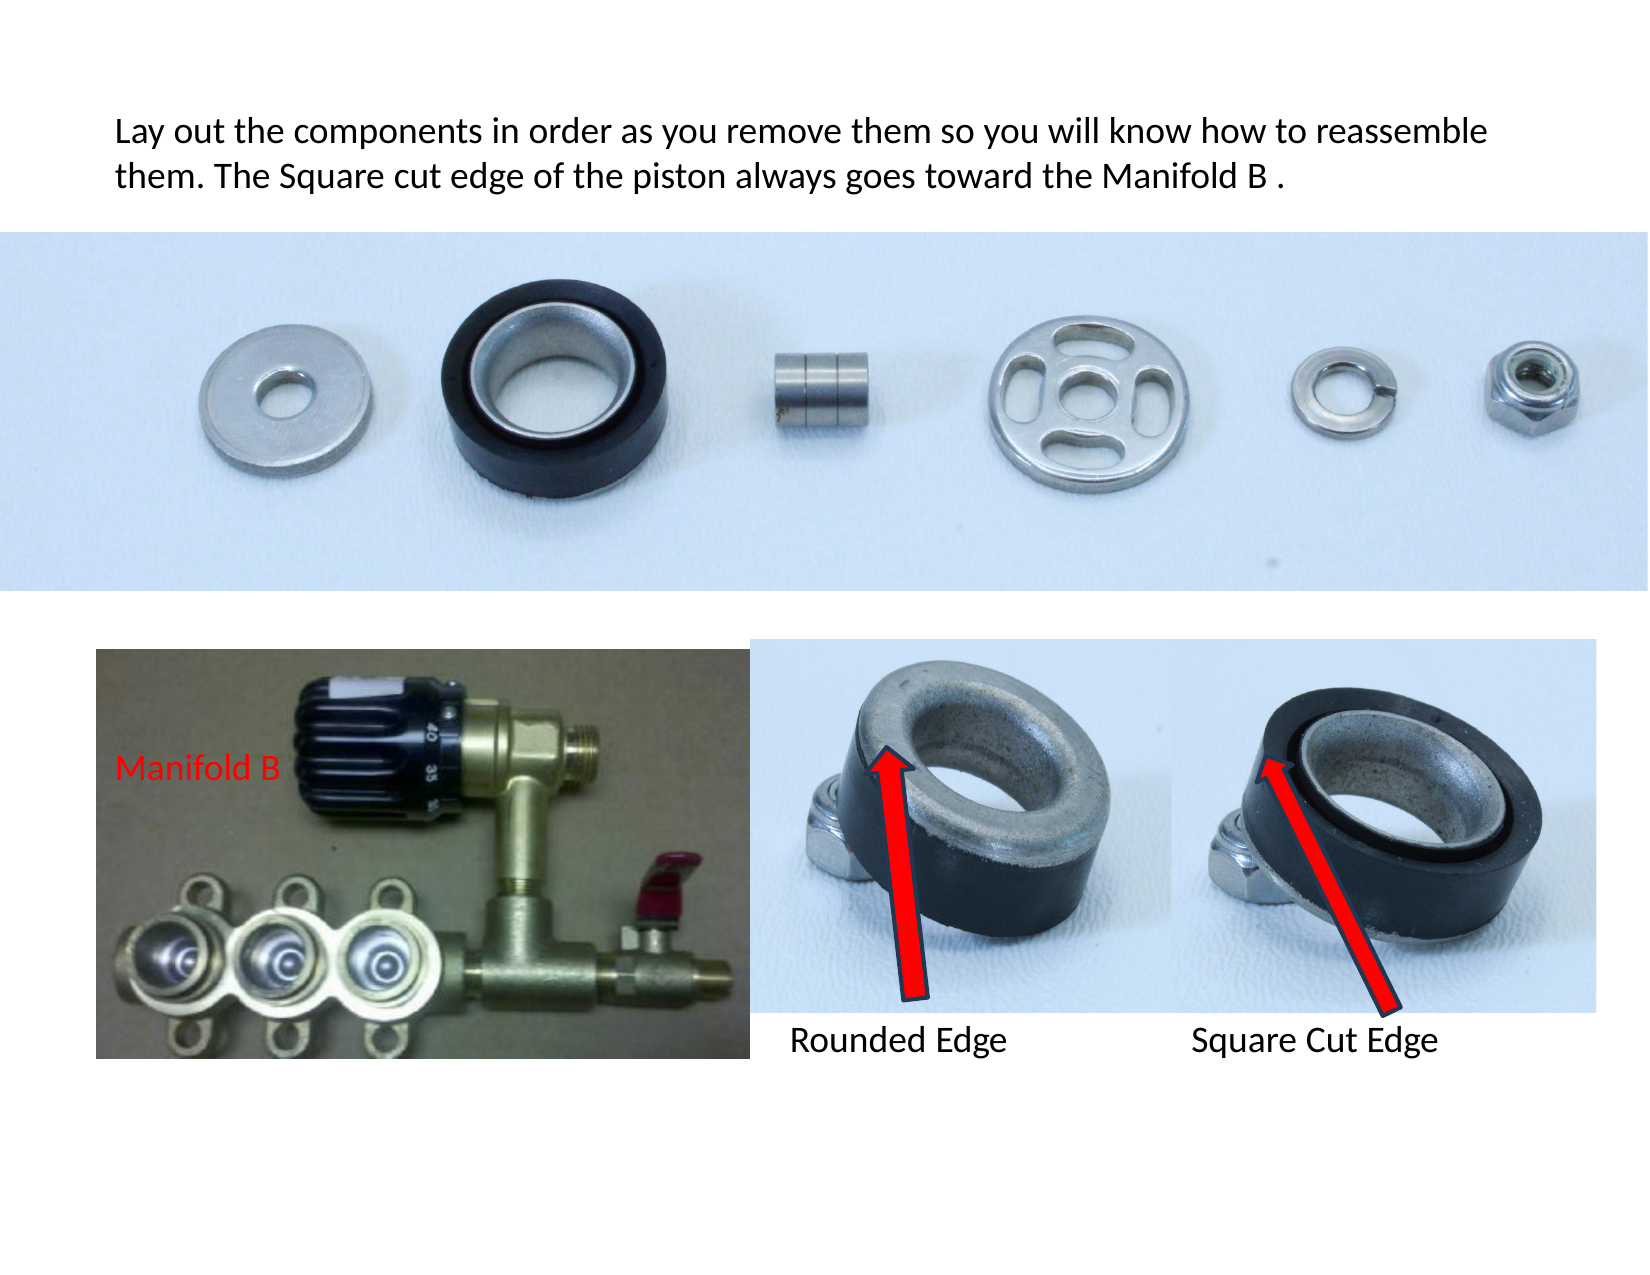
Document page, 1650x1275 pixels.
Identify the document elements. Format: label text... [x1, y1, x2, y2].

text_box Square Cut Edge [1189, 1022, 1443, 1060]
picture [0, 232, 1648, 592]
text_box Lay out the components in order as you remove them so you will know how to reassemble them. The Square cut edge of the piston always goes toward the Manifold B . [112, 102, 1497, 197]
text_box Rounded Edge [788, 1022, 1013, 1060]
picture [95, 638, 1597, 1060]
